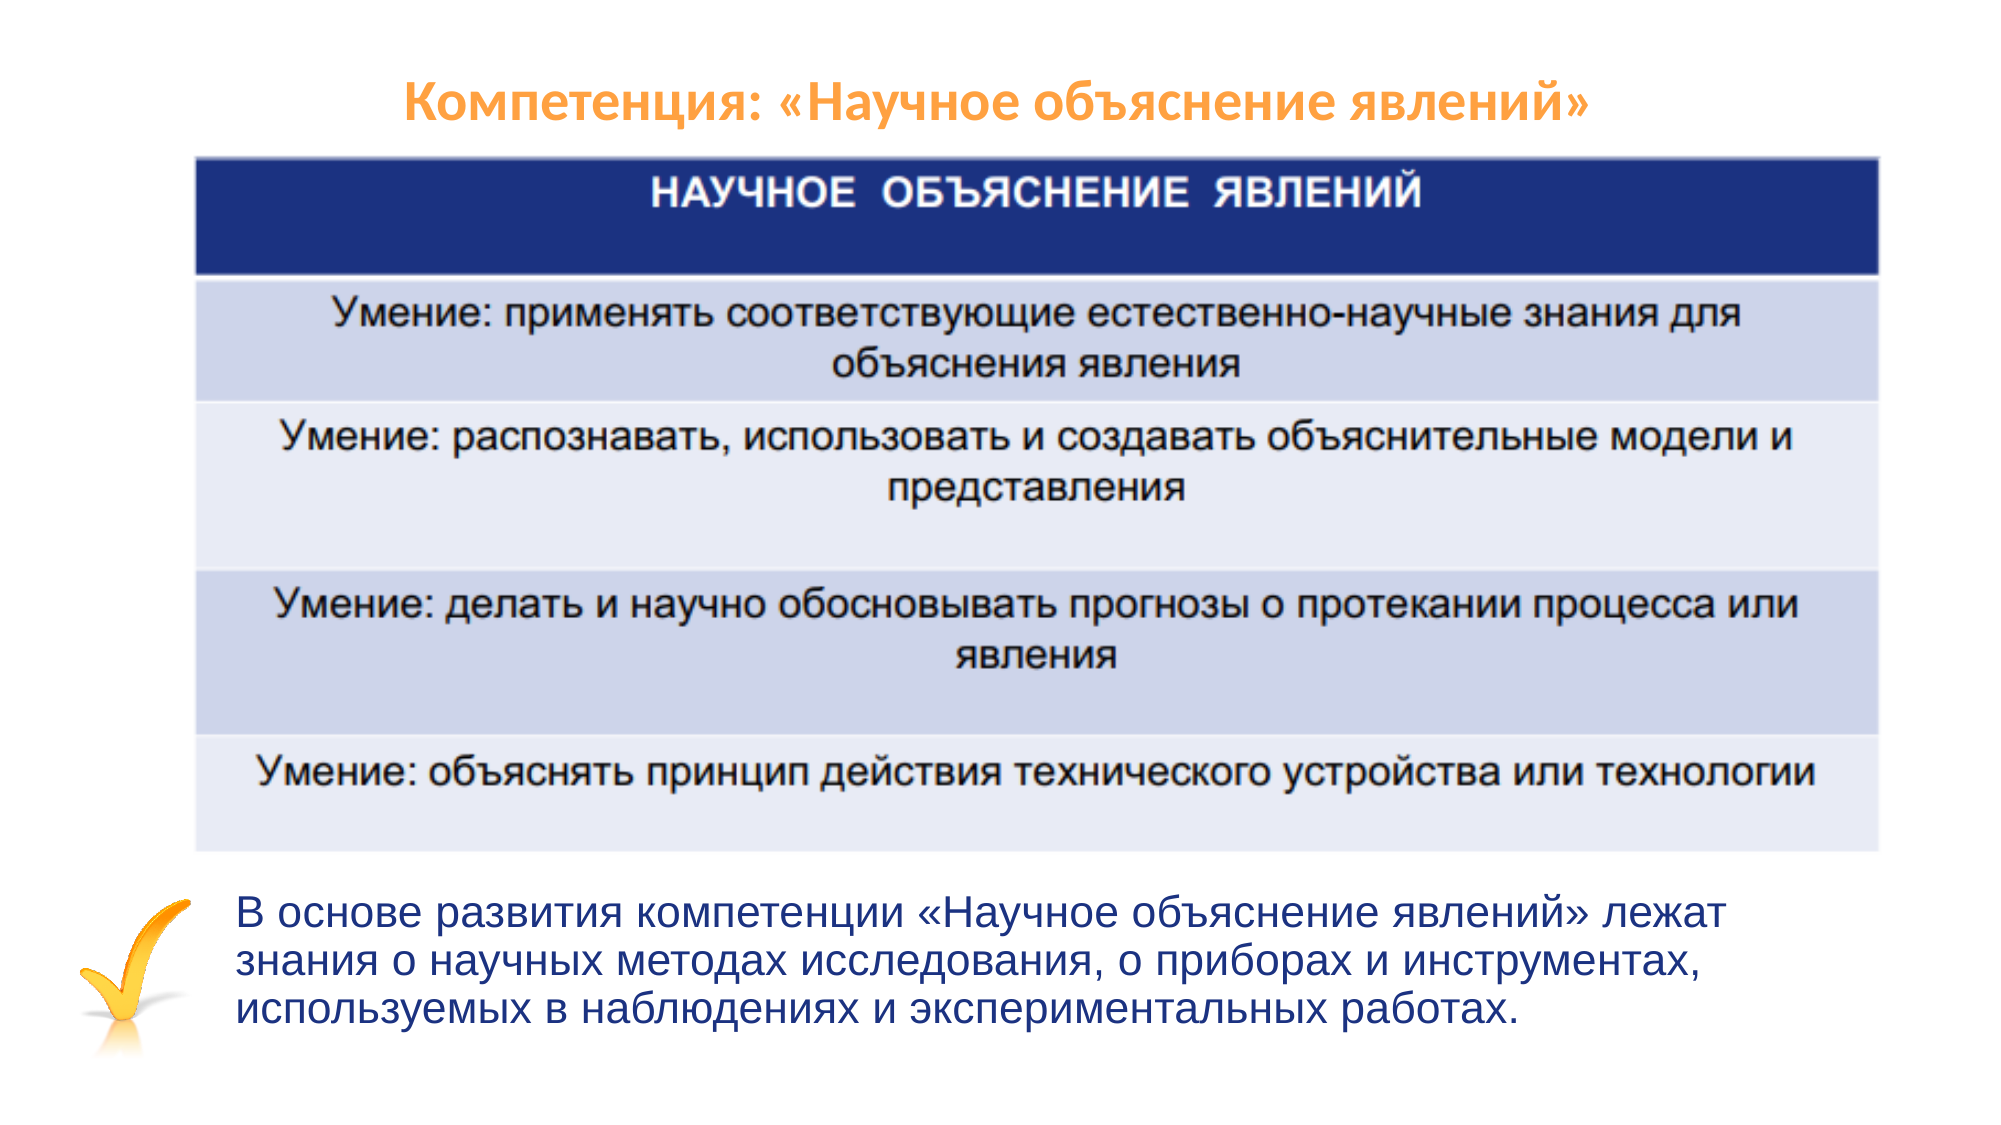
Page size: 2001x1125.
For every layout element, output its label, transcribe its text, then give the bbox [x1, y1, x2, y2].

title Компетенция: «Научное объяснение явлений» [137, 33, 1863, 170]
list В основе развития компетенции «Научное объяснение явлений» лежат знания о научных методах исследования, о приборах и инструментах, используемых в наблюдениях и экспериментальных работах. [220, 881, 1839, 1076]
picture [54, 879, 212, 1059]
picture [177, 140, 1899, 874]
